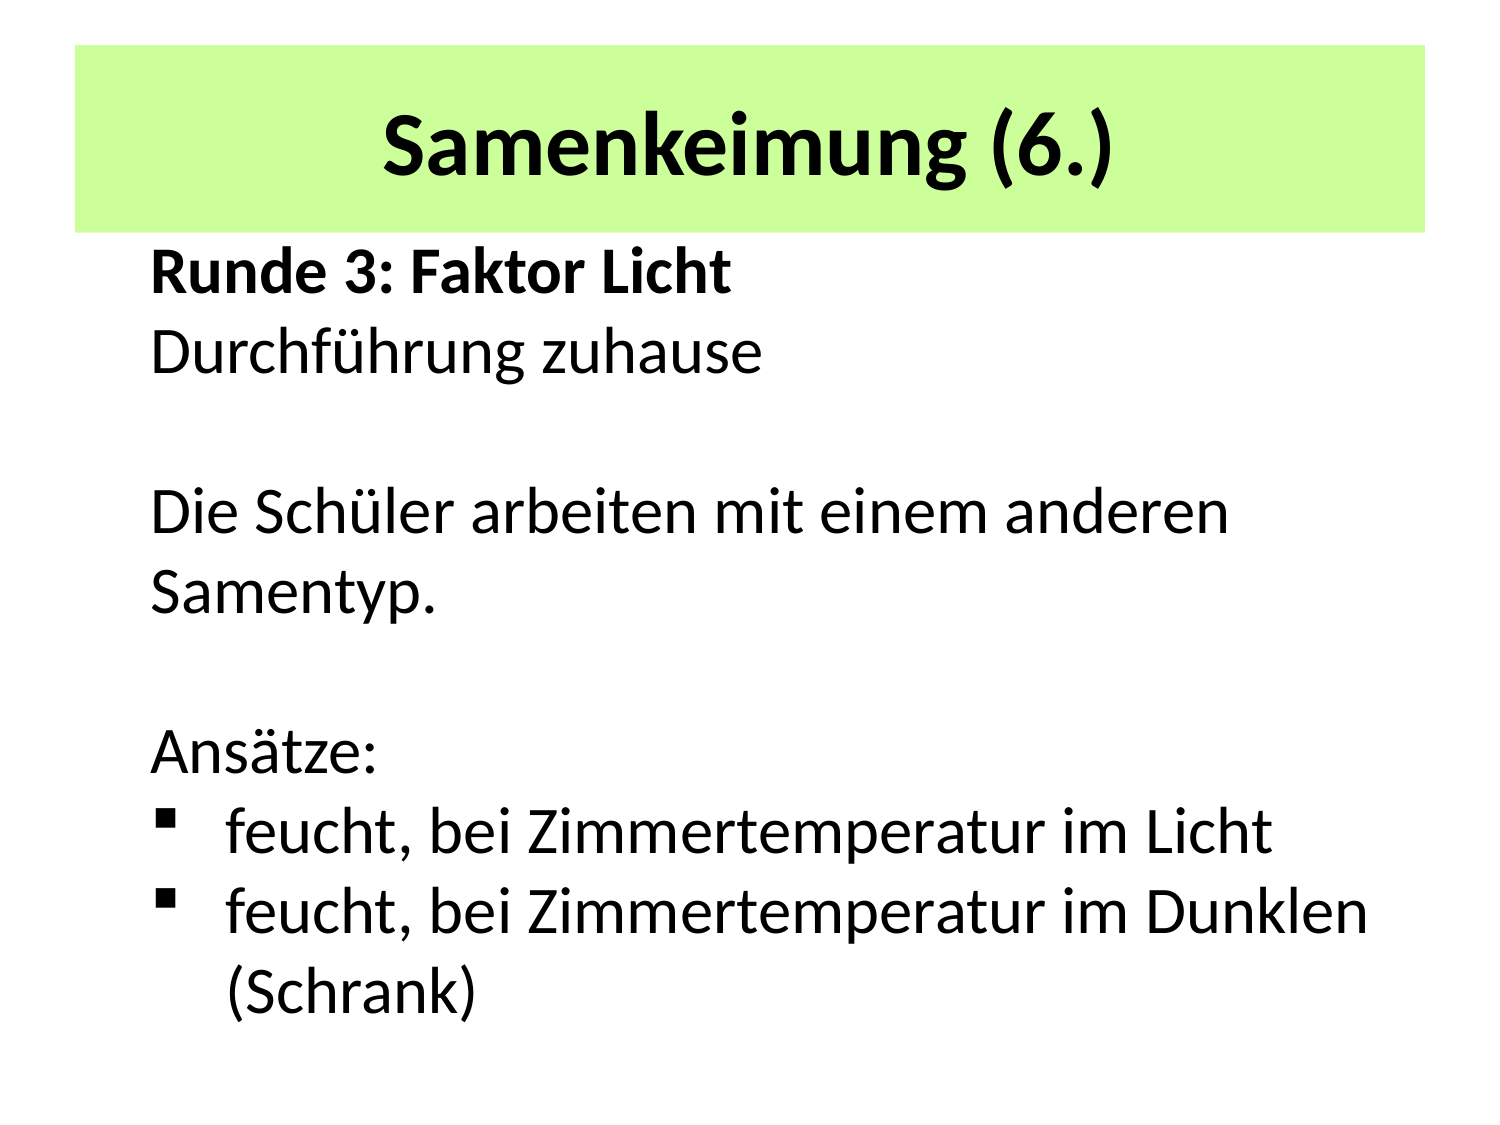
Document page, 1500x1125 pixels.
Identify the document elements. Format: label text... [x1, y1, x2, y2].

title Samenkeimung (6.) [75, 45, 1425, 233]
text_box Runde 3: Faktor Licht Durchführung zuhause Die Schüler arbeiten mit einem anderen Samentyp. Ansätze: feucht, bei Zimmertemperatur im Licht feucht, bei Zimmertemperatur im Dunklen (Schrank) [135, 219, 1388, 1080]
